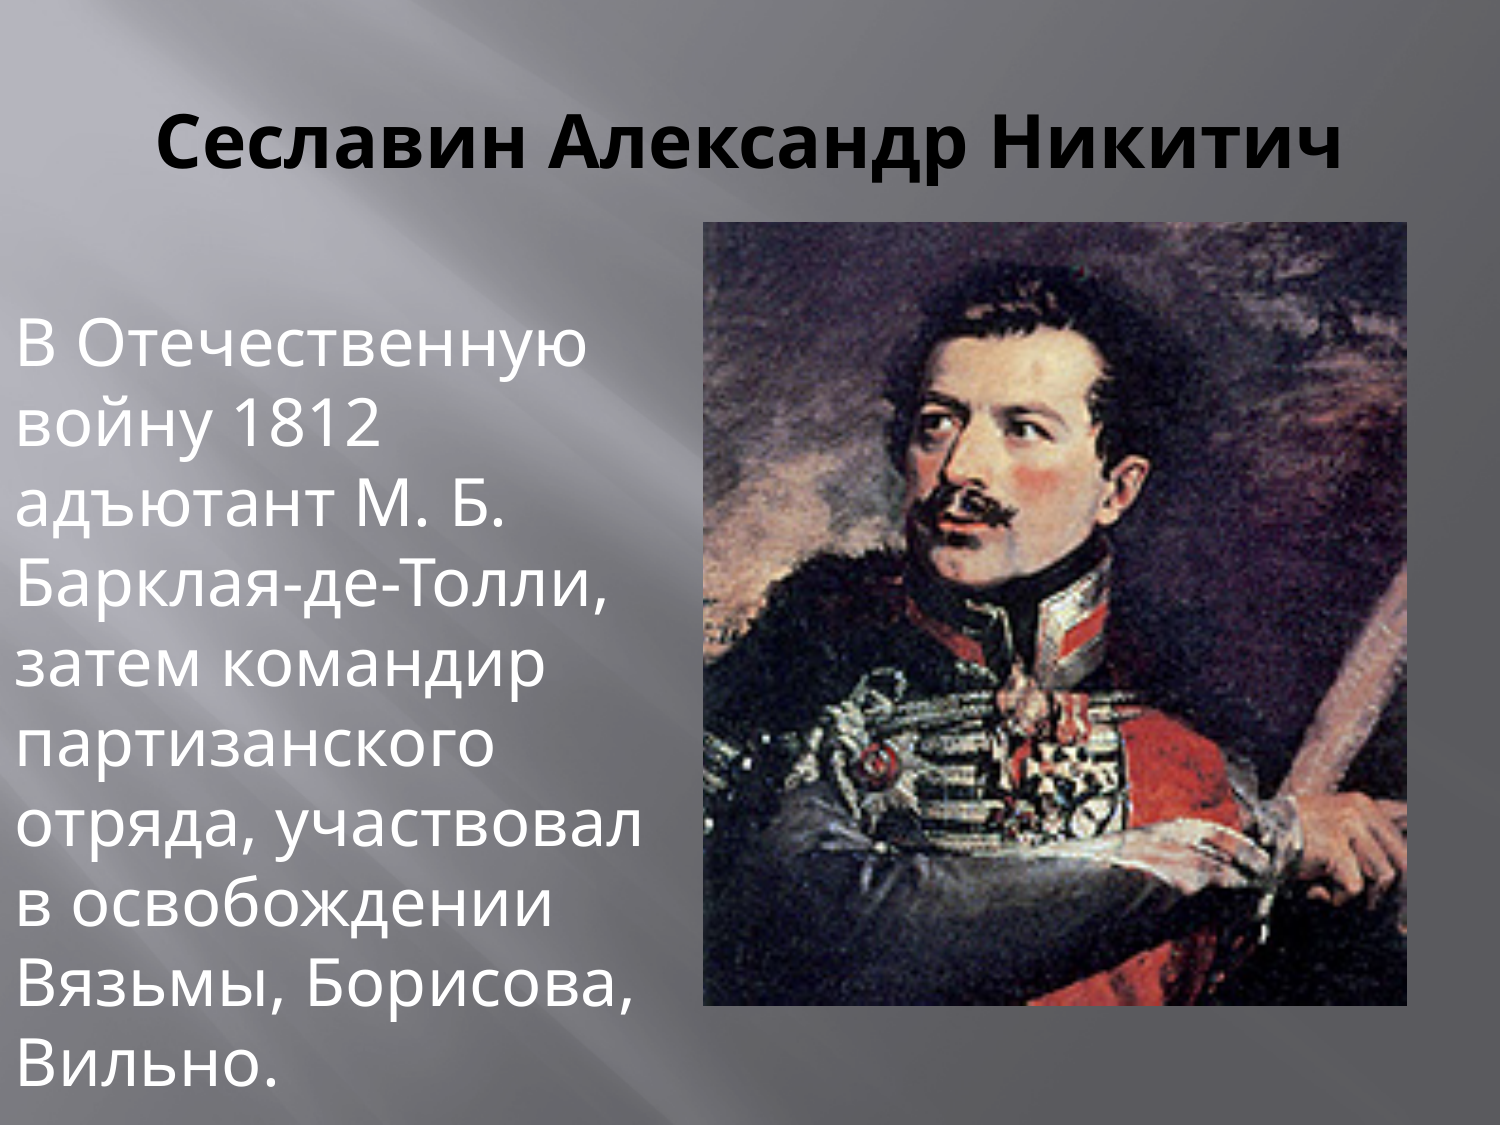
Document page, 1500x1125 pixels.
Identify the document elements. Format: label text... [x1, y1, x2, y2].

title Сеславин Александр Никитич [75, 45, 1425, 233]
text_box В Отечественную войну 1812 адъютант М. Б. Барклая-де-Толли, затем командир партизанского отряда, участвовал в освобождении Вязьмы, Борисова, Вильно. [0, 292, 703, 1125]
picture [702, 222, 1407, 1006]
